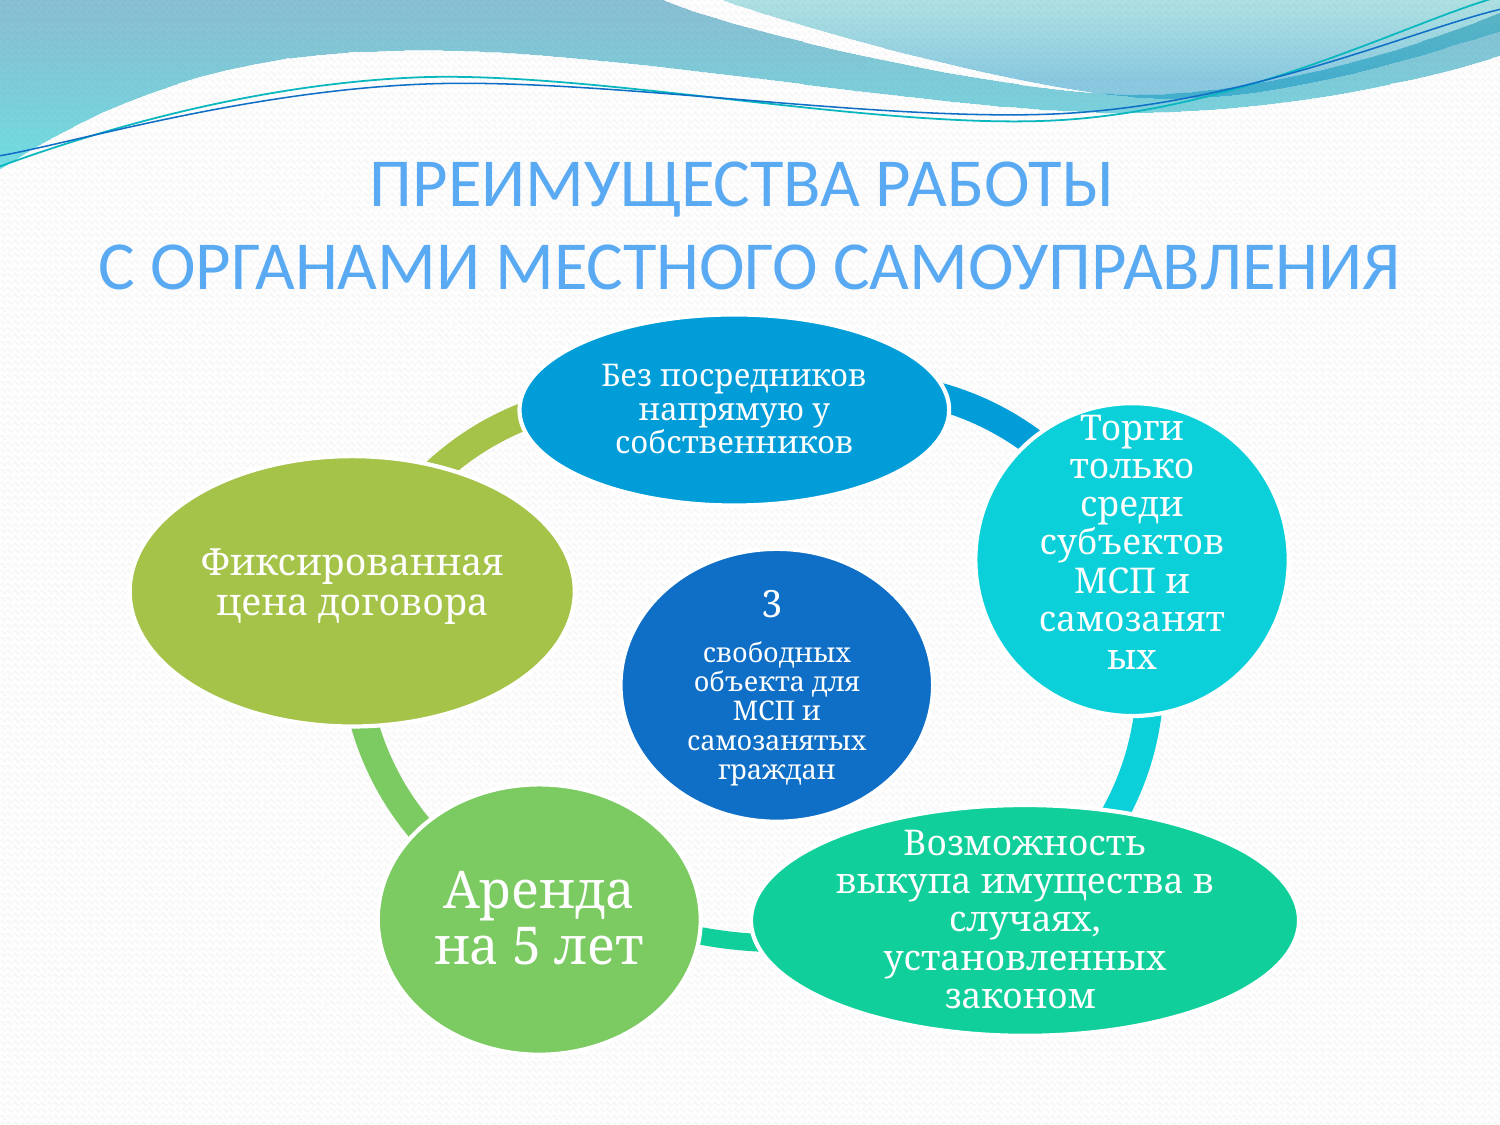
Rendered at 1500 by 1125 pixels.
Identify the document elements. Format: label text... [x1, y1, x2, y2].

title ПРЕИМУЩЕСТВА РАБОТЫ С ОРГАНАМИ МЕСТНОГО САМОУПРАВЛЕНИЯ [75, 115, 1425, 303]
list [74, 317, 1426, 1038]
